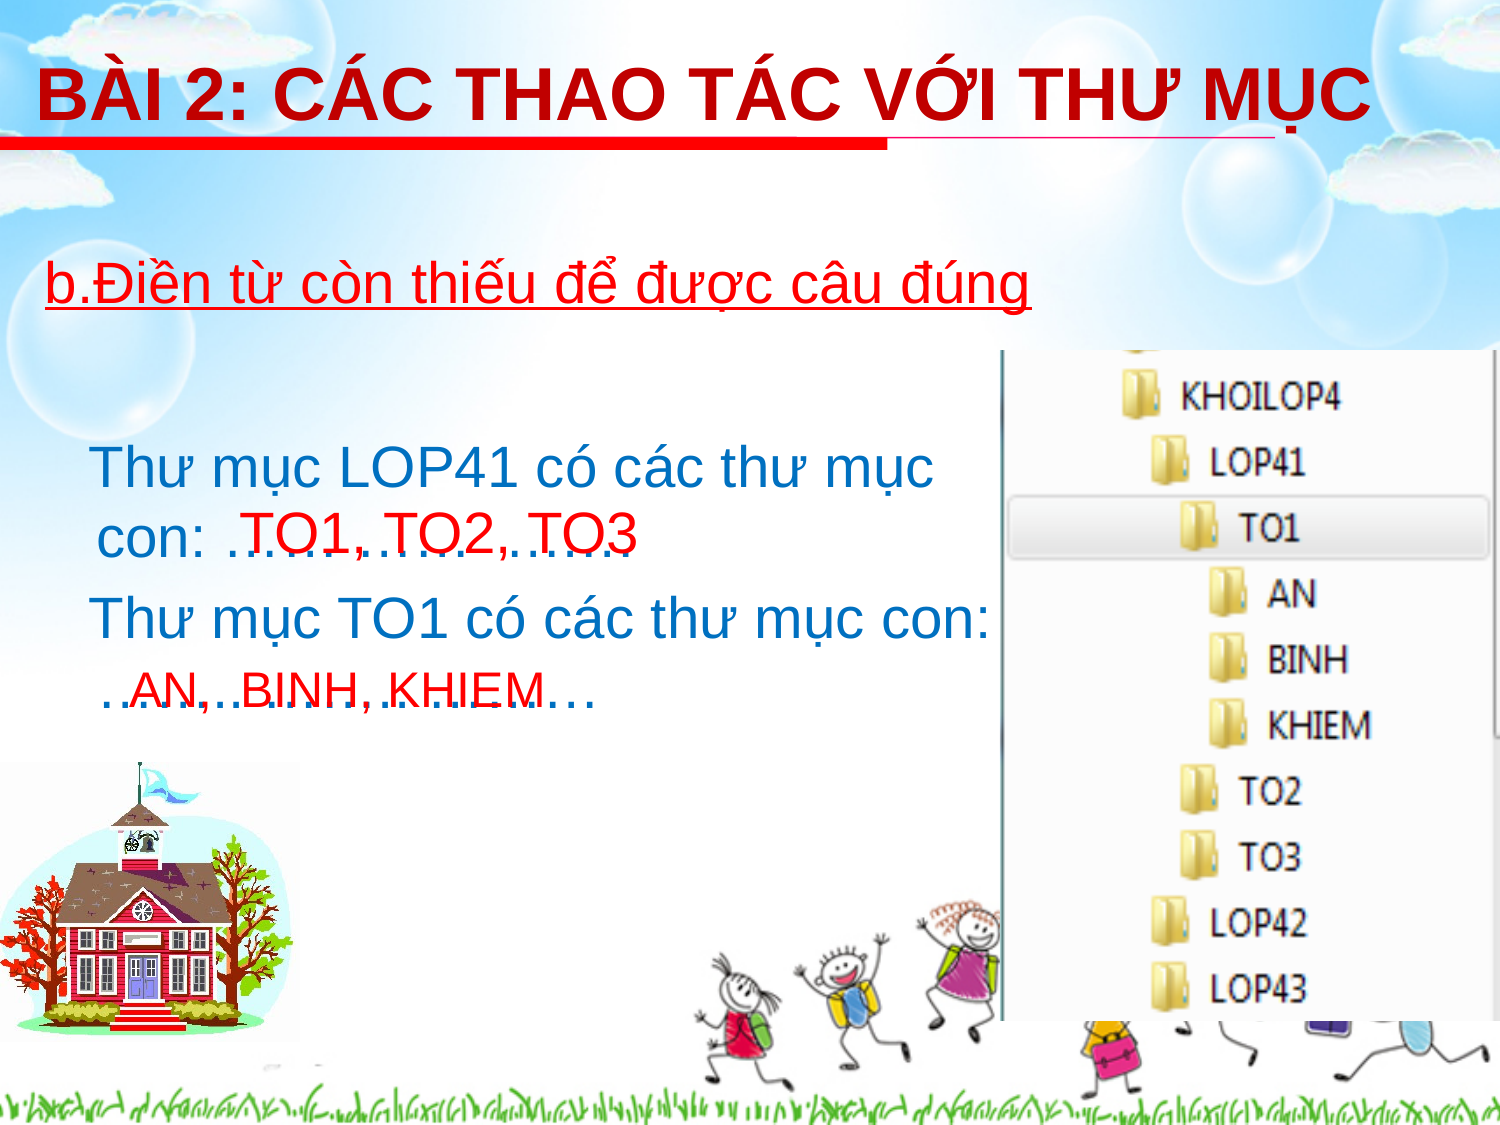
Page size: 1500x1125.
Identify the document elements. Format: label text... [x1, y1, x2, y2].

text_box BÀI 2: CÁC THAO TÁC VỚI THƯ MỤC [0, 37, 1450, 143]
list Thư mục LOP41 có các thư mục con: …… …… ….… Thư mục TO1 có các thư mục con: …….. …….. ……… [24, 350, 997, 1005]
text_box AN, BINH, KHIEM [114, 649, 562, 725]
text_box b.Điền từ còn thiếu để được câu đúng [30, 237, 1047, 323]
picture [0, 0, 1500, 1125]
text_box [0, 137, 888, 150]
text_box TO1, TO2, TO3 [224, 487, 660, 573]
